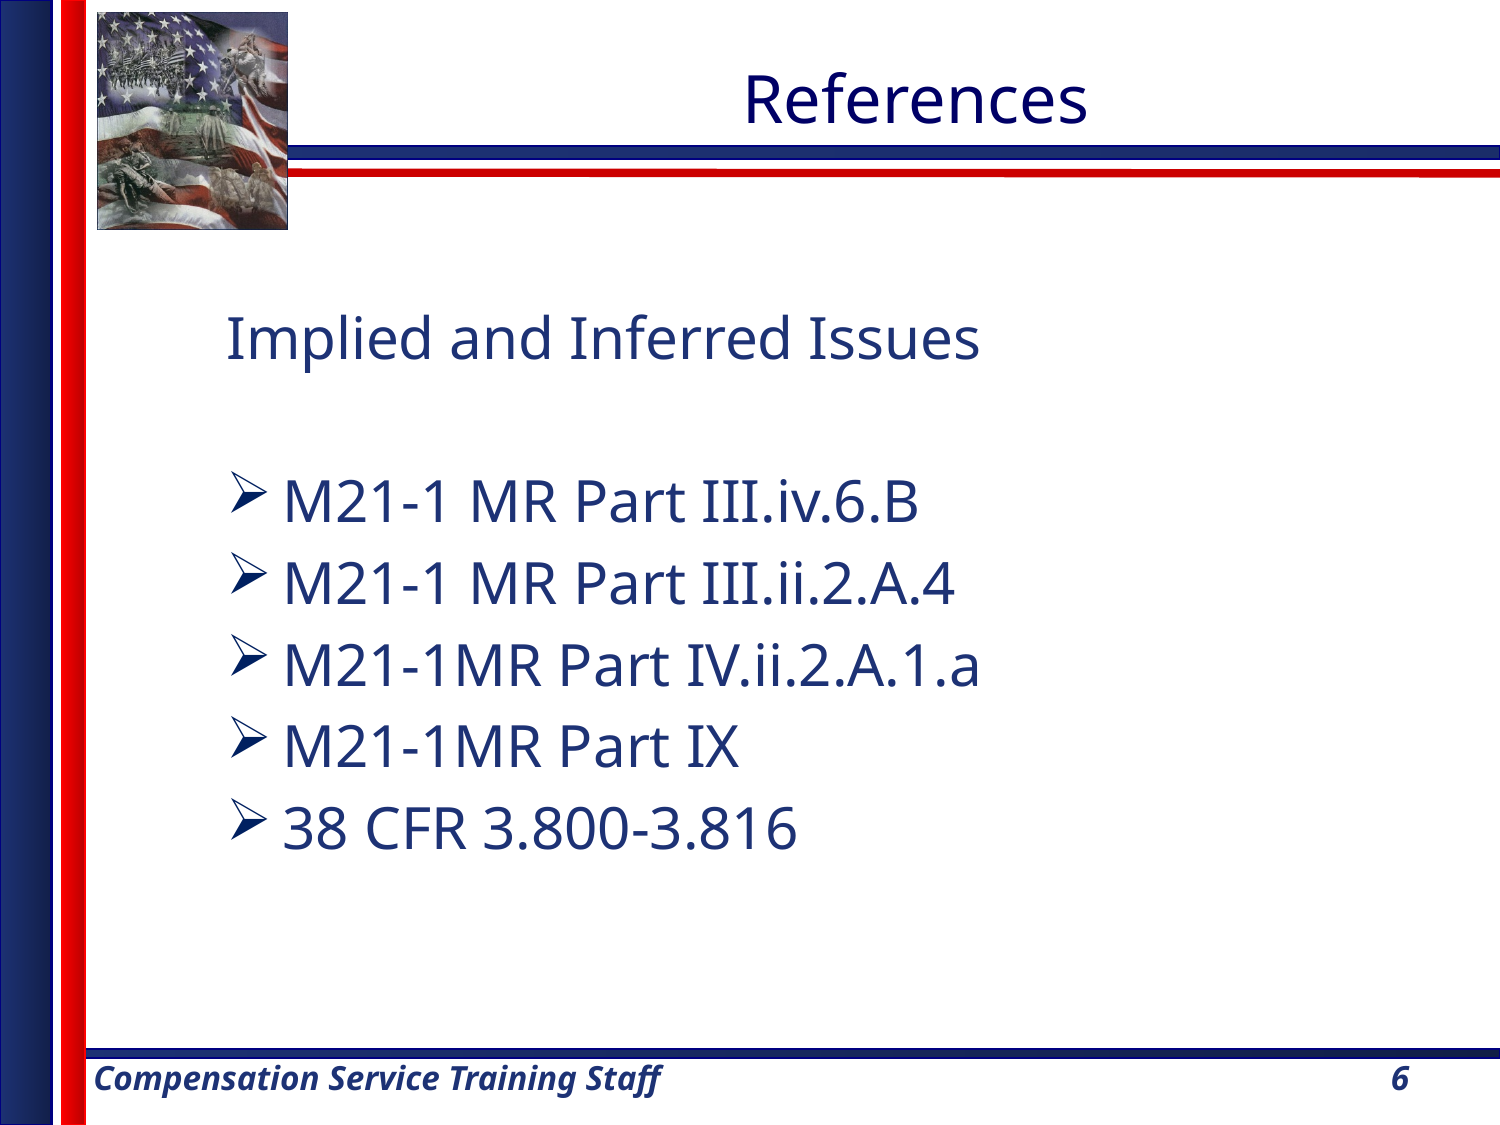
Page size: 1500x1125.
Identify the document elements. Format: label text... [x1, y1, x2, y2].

list Implied and Inferred Issues M21-1 MR Part III.iv.6.B M21-1 MR Part III.ii.2.A.4 M21-1MR Part IV.ii.2.A.1.a M21-1MR Part IX 38 CFR 3.800-3.816 [211, 293, 1465, 993]
picture [97, 12, 288, 230]
title References [331, 0, 1500, 146]
slide_number 6 [1299, 1042, 1500, 1118]
